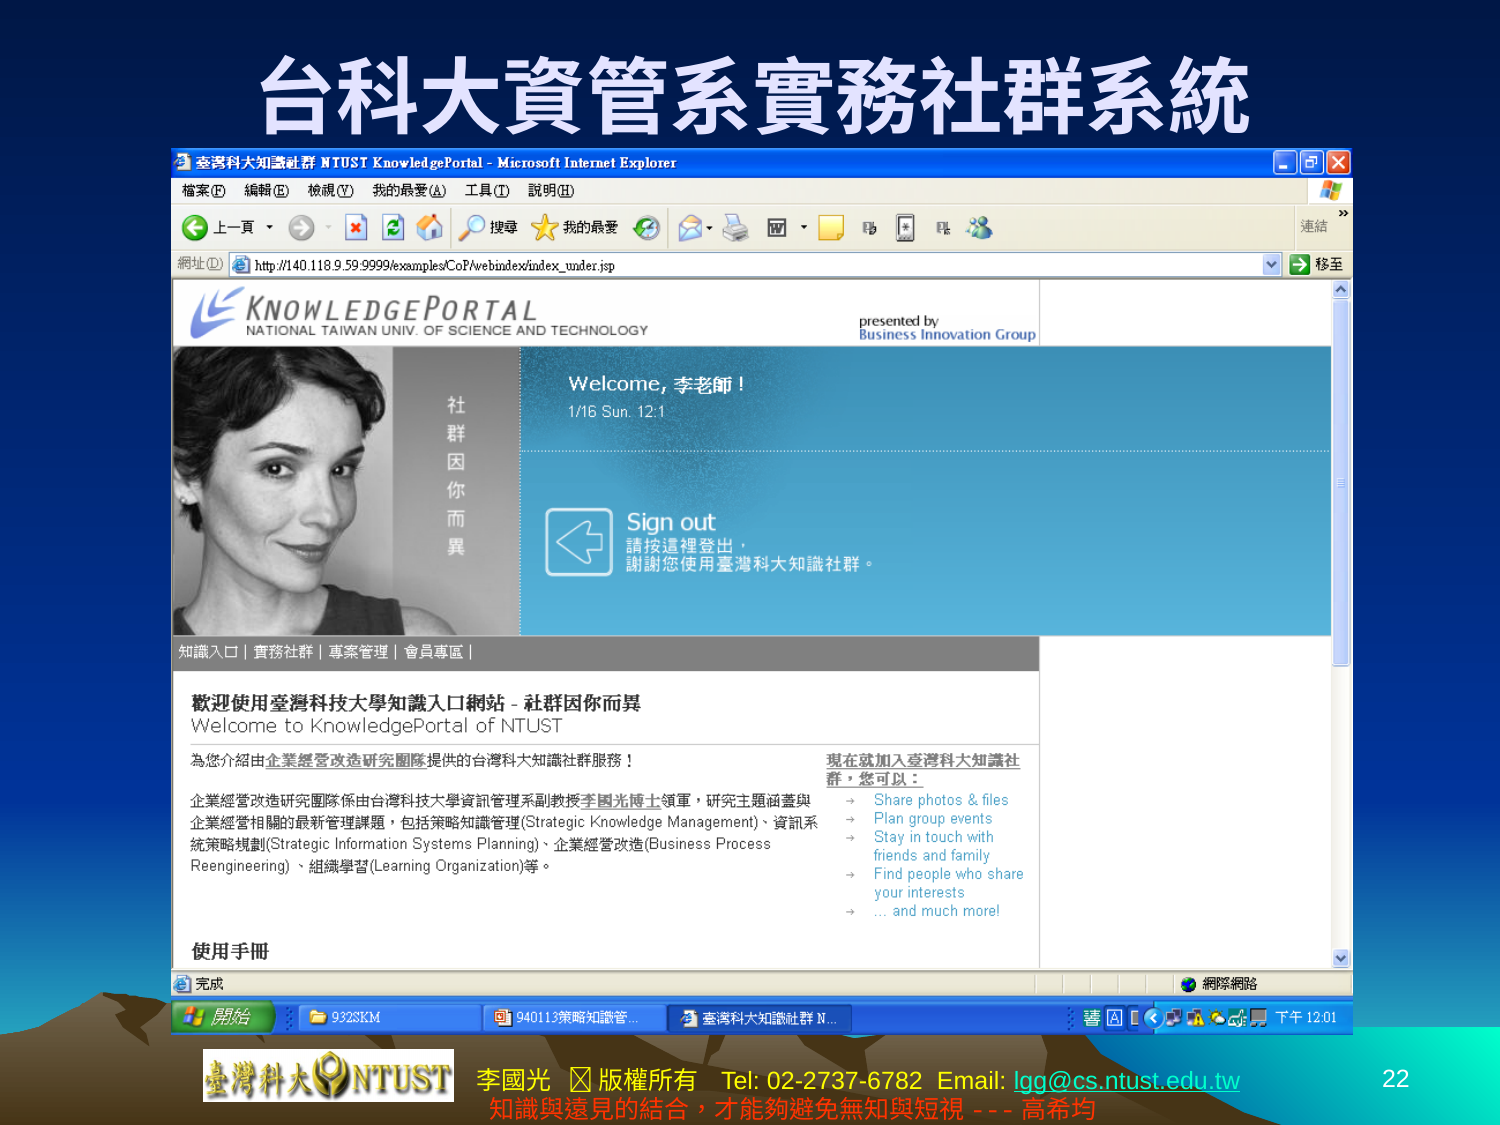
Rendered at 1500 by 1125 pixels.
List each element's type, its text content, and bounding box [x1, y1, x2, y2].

picture [170, 148, 1353, 1036]
text_box 台科大資管系實務社群系統 [115, 0, 1390, 188]
picture [203, 1049, 454, 1102]
slide_number 22 [1074, 1024, 1426, 1101]
